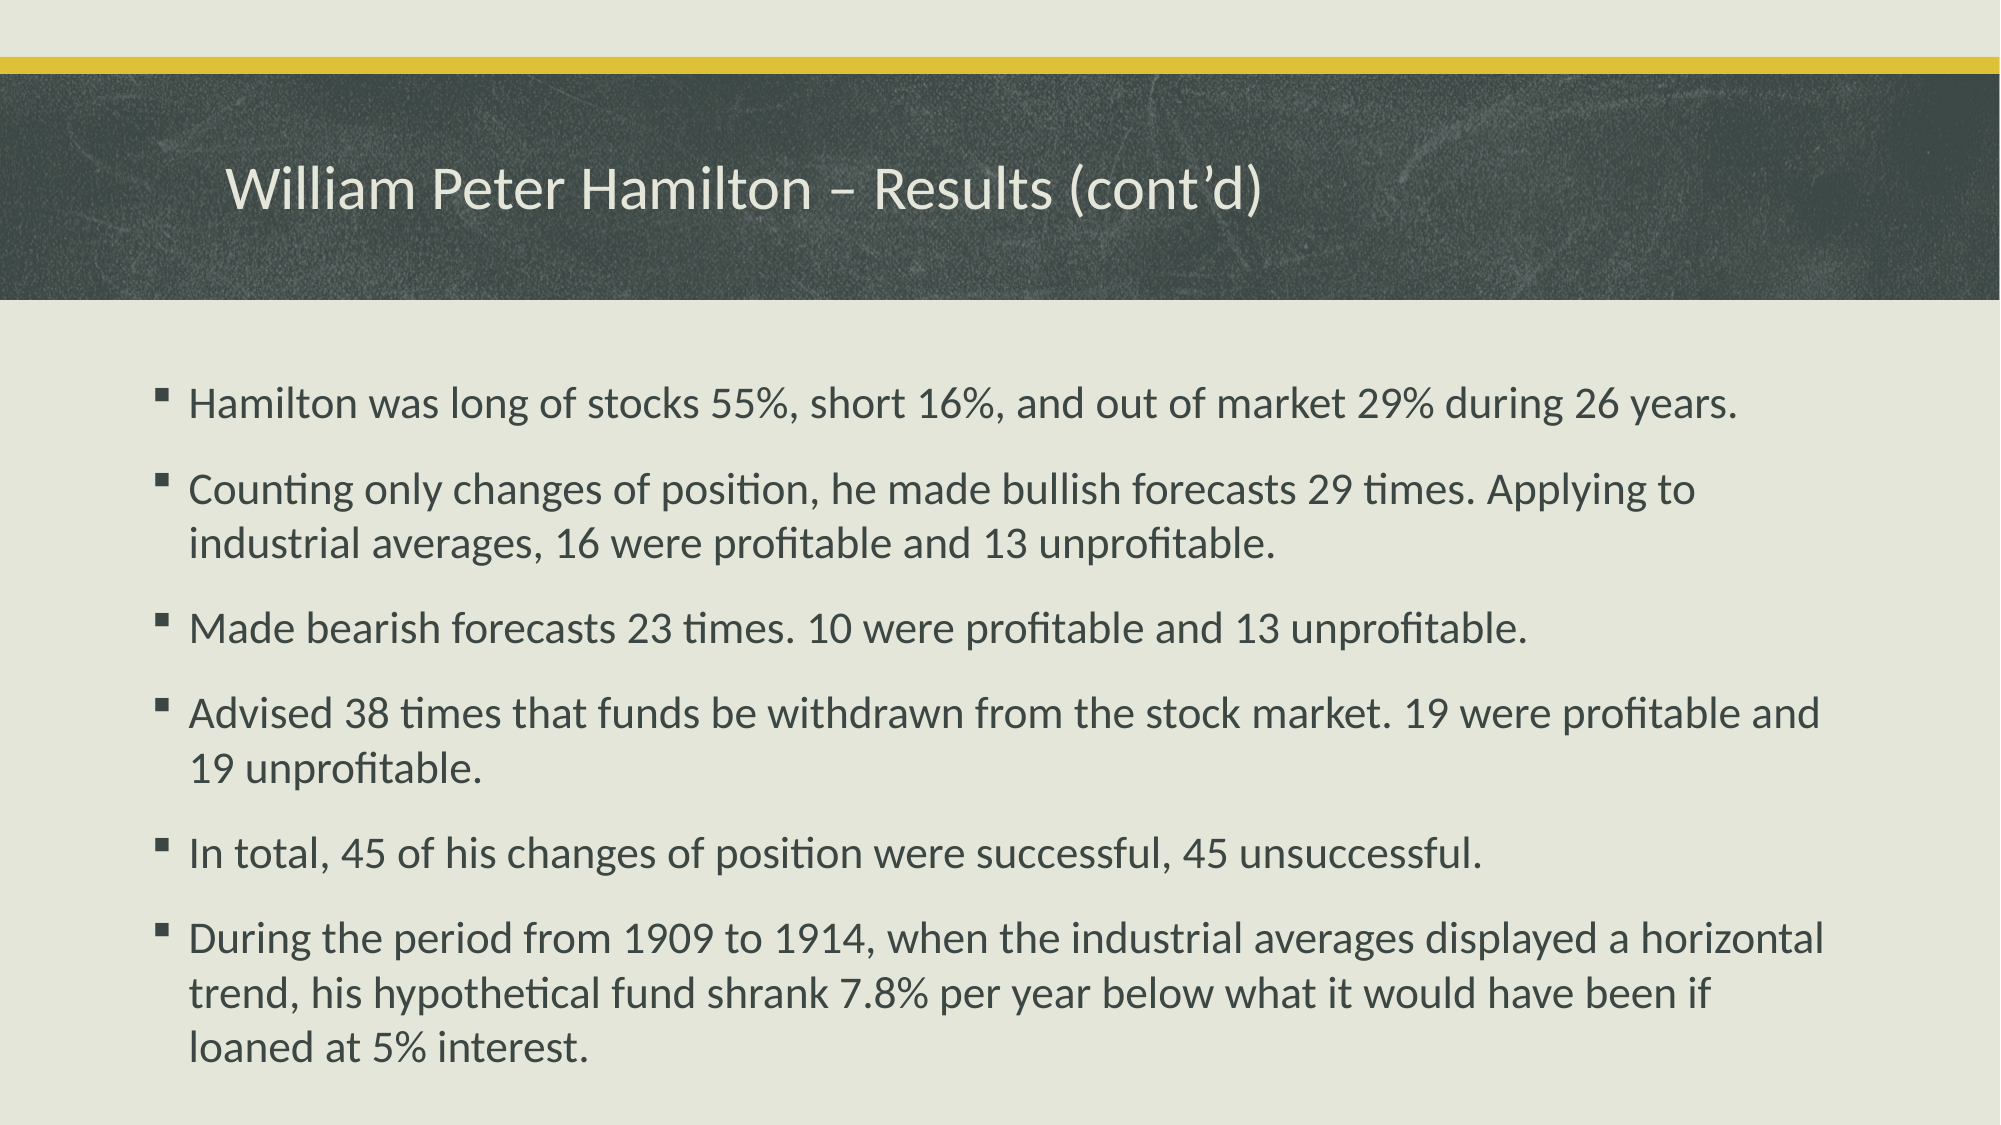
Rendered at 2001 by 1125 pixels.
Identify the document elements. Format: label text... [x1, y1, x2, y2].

picture [0, 74, 2000, 300]
title William Peter Hamilton – Results (cont’d) [210, 76, 1790, 300]
list Hamilton was long of stocks 55%, short 16%, and out of market 29% during 26 years. Counting only changes of position, he made bullish forecasts 29 times. Applying to industrial averages, 16 were profitable and 13 unprofitable. Made bearish forecasts 23 times. 10 were profitable and 13 unprofitable. Advised 38 times that funds be withdrawn from the stock market. 19 were profitable and 19 unprofitable. In total, 45 of his changes of position were successful, 45 unsuccessful. During the period from 1909 to 1914, when the industrial averages displayed a horizontal trend, his hypothetical fund shrank 7.8% per year below what it would have been if loaned at 5% interest. [136, 366, 1863, 1083]
